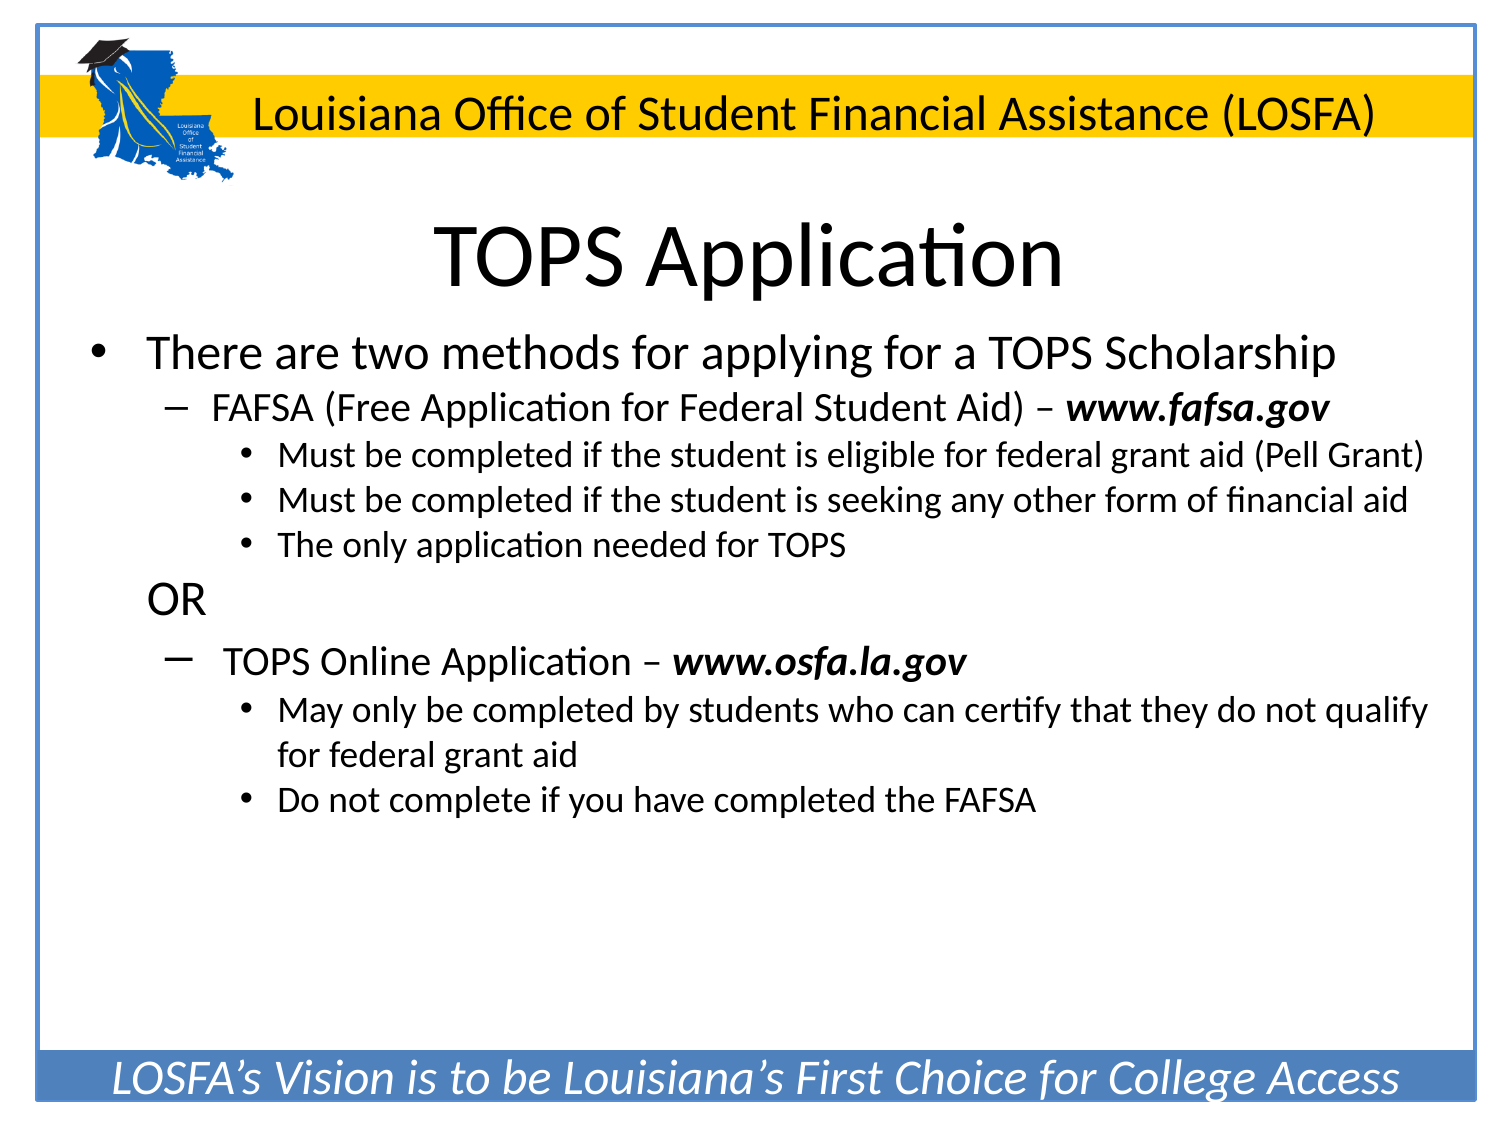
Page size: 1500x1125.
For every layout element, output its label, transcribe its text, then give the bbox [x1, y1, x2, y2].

title TOPS Application [75, 187, 1425, 312]
list There are two methods for applying for a TOPS Scholarship FAFSA (Free Application for Federal Student Aid) – www.fafsa.gov Must be completed if the student is eligible for federal grant aid (Pell Grant) Must be completed if the student is seeking any other form of financial aid The only application needed for TOPS OR TOPS Online Application – www.osfa.la.gov May only be completed by students who can certify that they do not qualify for federal grant aid Do not complete if you have completed the FAFSA [75, 312, 1450, 1025]
picture [75, 37, 238, 186]
